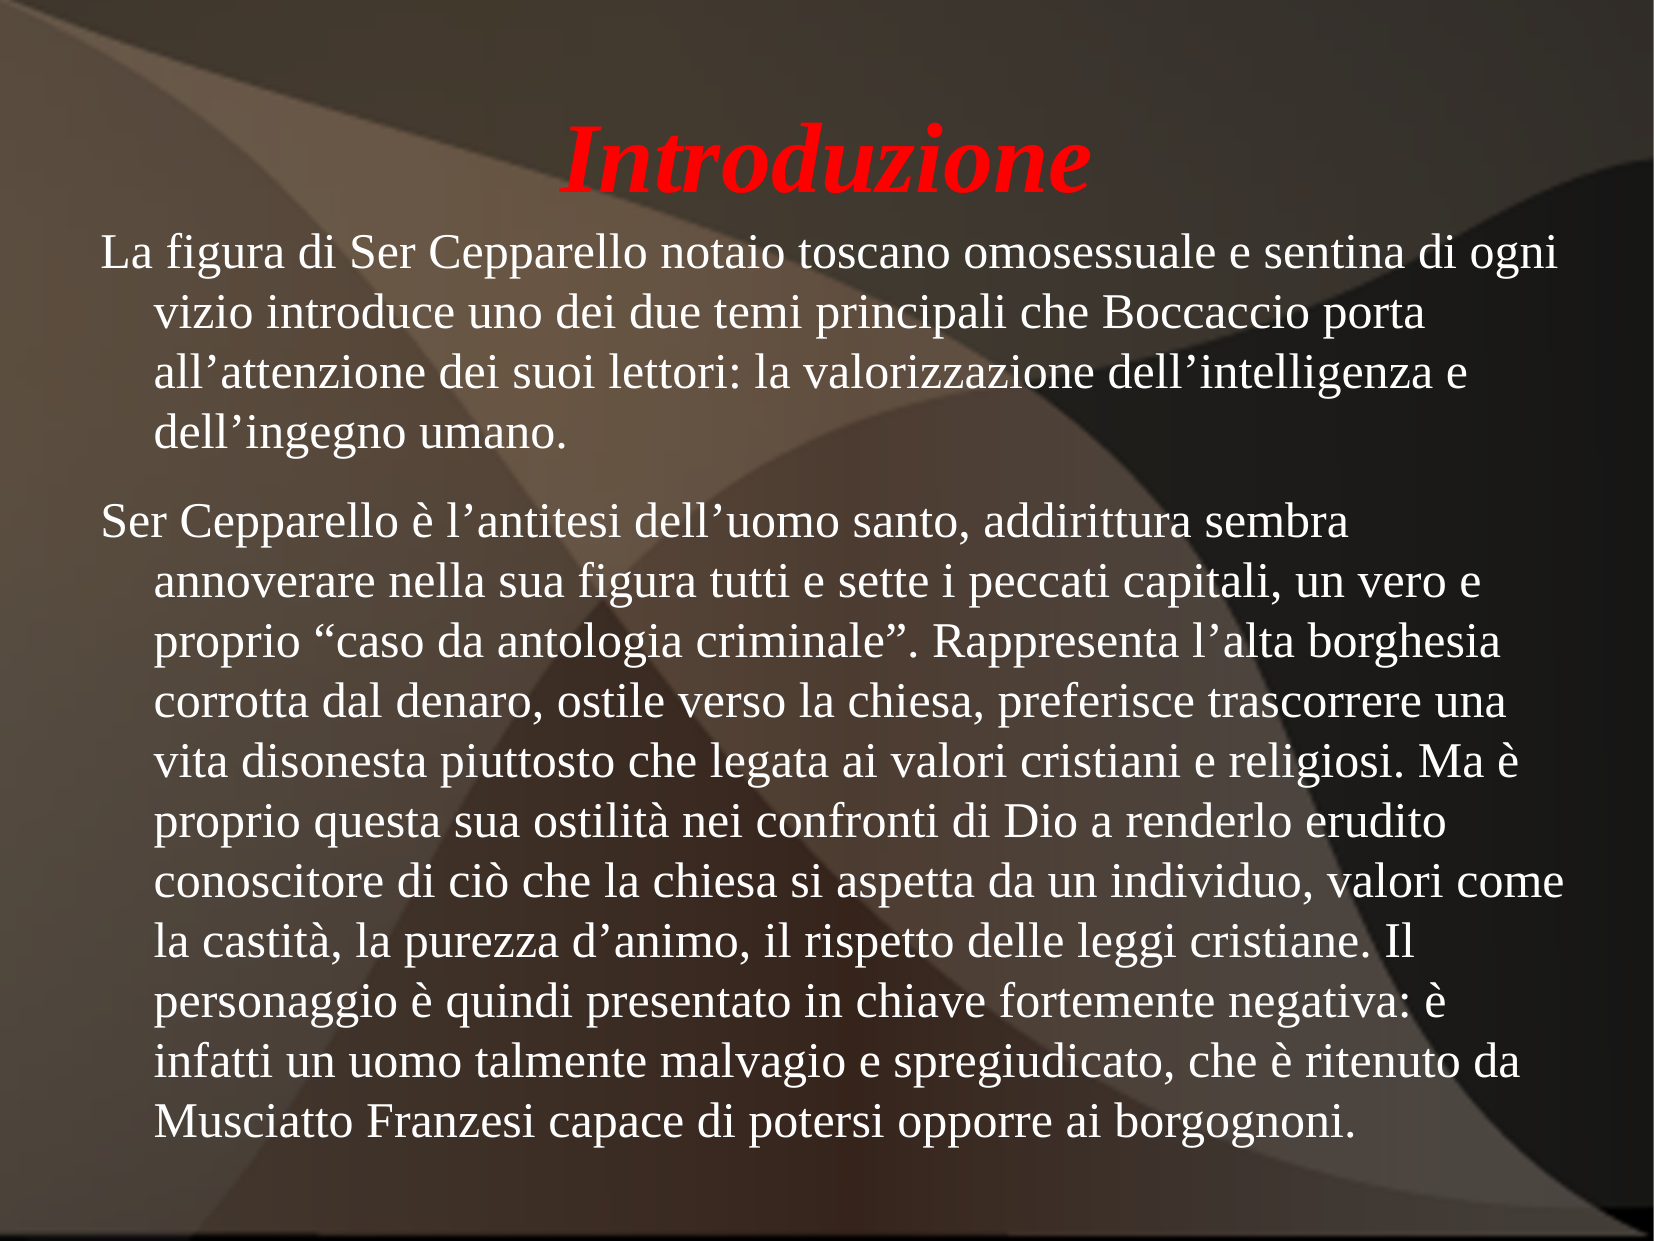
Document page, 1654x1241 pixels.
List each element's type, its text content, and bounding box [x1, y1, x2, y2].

list La figura di Ser Cepparello notaio toscano omosessuale e sentina di ogni vizio introduce uno dei due temi principali che Boccaccio porta all’attenzione dei suoi lettori: la valorizzazione dell’intelligenza e dell’ingegno umano. Ser Cepparello è l’antitesi dell’uomo santo, addirittura sembra annoverare nella sua figura tutti e sette i peccati capitali, un vero e proprio “caso da antologia criminale”. Rappresenta l’alta borghesia corrotta dal denaro, ostile verso la chiesa, preferisce trascorrere una vita disonesta piuttosto che legata ai valori cristiani e religiosi. Ma è proprio questa sua ostilità nei confronti di Dio a renderlo erudito conoscitore di ciò che la chiesa si aspetta da un individuo, valori come la castità, la purezza d’animo, il rispetto delle leggi cristiane. Il personaggio è quindi presentato in chiave fortemente negativa: è infatti un uomo talmente malvagio e spregiudicato, che è ritenuto da Musciatto Franzesi capace di potersi opporre ai borgognoni. [82, 218, 1571, 1078]
title Introduzione [82, 49, 1571, 218]
picture [0, 0, 1654, 1241]
